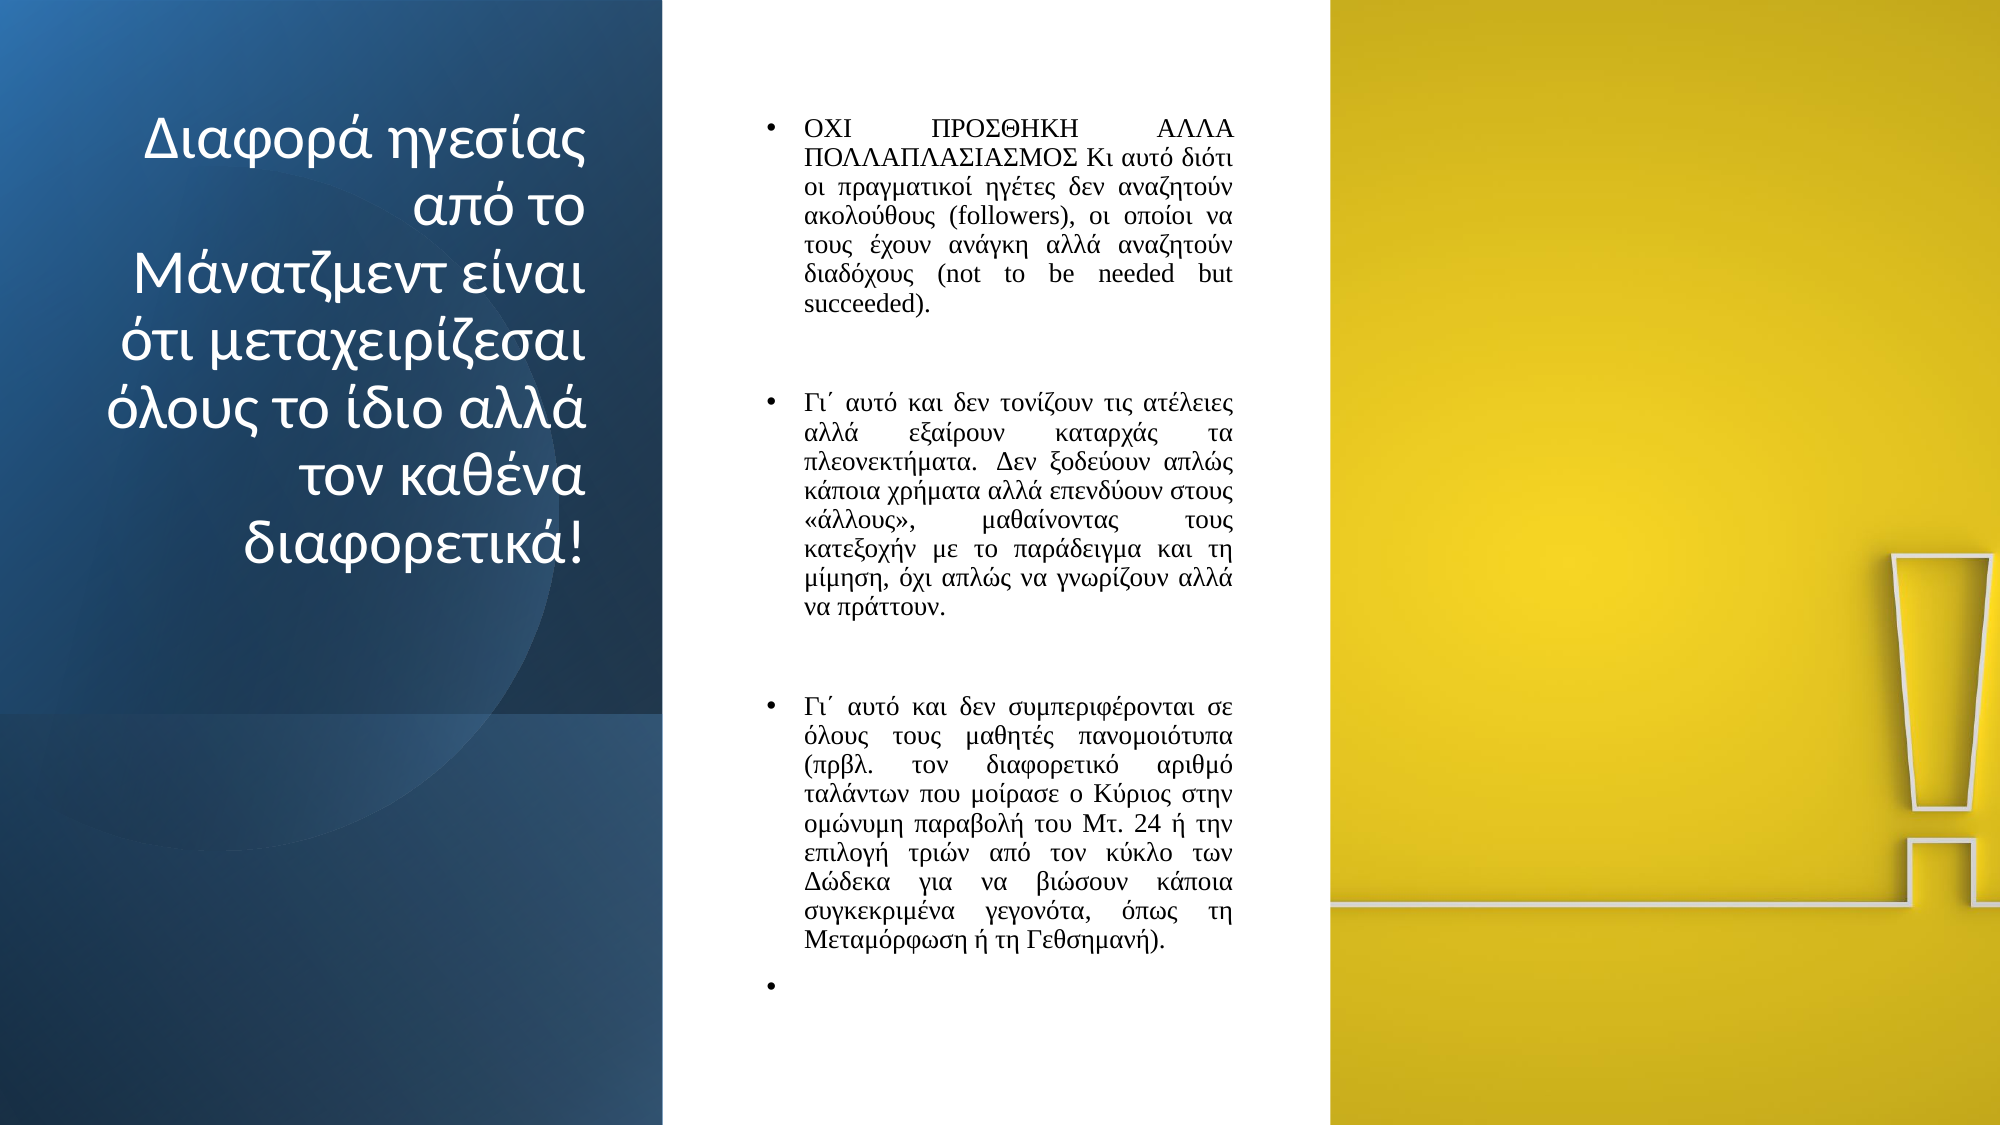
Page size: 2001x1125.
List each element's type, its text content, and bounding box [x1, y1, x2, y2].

text_box [663, 0, 1330, 1125]
list ΟΧΙ ΠΡΟΣΘΗΚΗ ΑΛΛΑ ΠΟΛΛΑΠΛΑΣΙΑΣΜΟΣ Κι αυτό διότι οι πραγματικοί ηγέτες δεν αναζητούν ακολούθους (followers), οι οποίοι να τους έχουν ανάγκη αλλά αναζητούν διαδόχους (not to be needed but succeeded). Γι΄ αυτό και δεν τονίζουν τις ατέλειες αλλά εξαίρουν καταρχάς τα πλεονεκτήματα. Δεν ξοδεύουν απλώς κάποια χρήματα αλλά επενδύουν στους «άλλους», μαθαίνοντας τους κατεξοχήν με το παράδειγμα και τη μίμηση, όχι απλώς να γνωρίζουν αλλά να πράττουν. Γι΄ αυτό και δεν συμπεριφέρονται σε όλους τους μαθητές πανομοιότυπα (πρβλ. τον διαφορετικό αριθμό ταλάντων που μοίρασε ο Κύριος στην ομώνυμη παραβολή του Μτ. 24 ή την επιλογή τριών από τον κύκλο των Δώδεκα για να βιώσουν κάποια συγκεκριμένα γεγονότα, όπως τη Μεταμόρφωση ή τη Γεθσημανή). [751, 106, 1248, 1017]
title Διαφορά ηγεσίας από το Μάνατζμεντ είναι ότι μεταχειρίζεσαι όλους το ίδιο αλλά τον καθένα διαφορετικά! [76, 96, 602, 652]
text_box [0, 0, 663, 1125]
picture [1330, 0, 2000, 1125]
